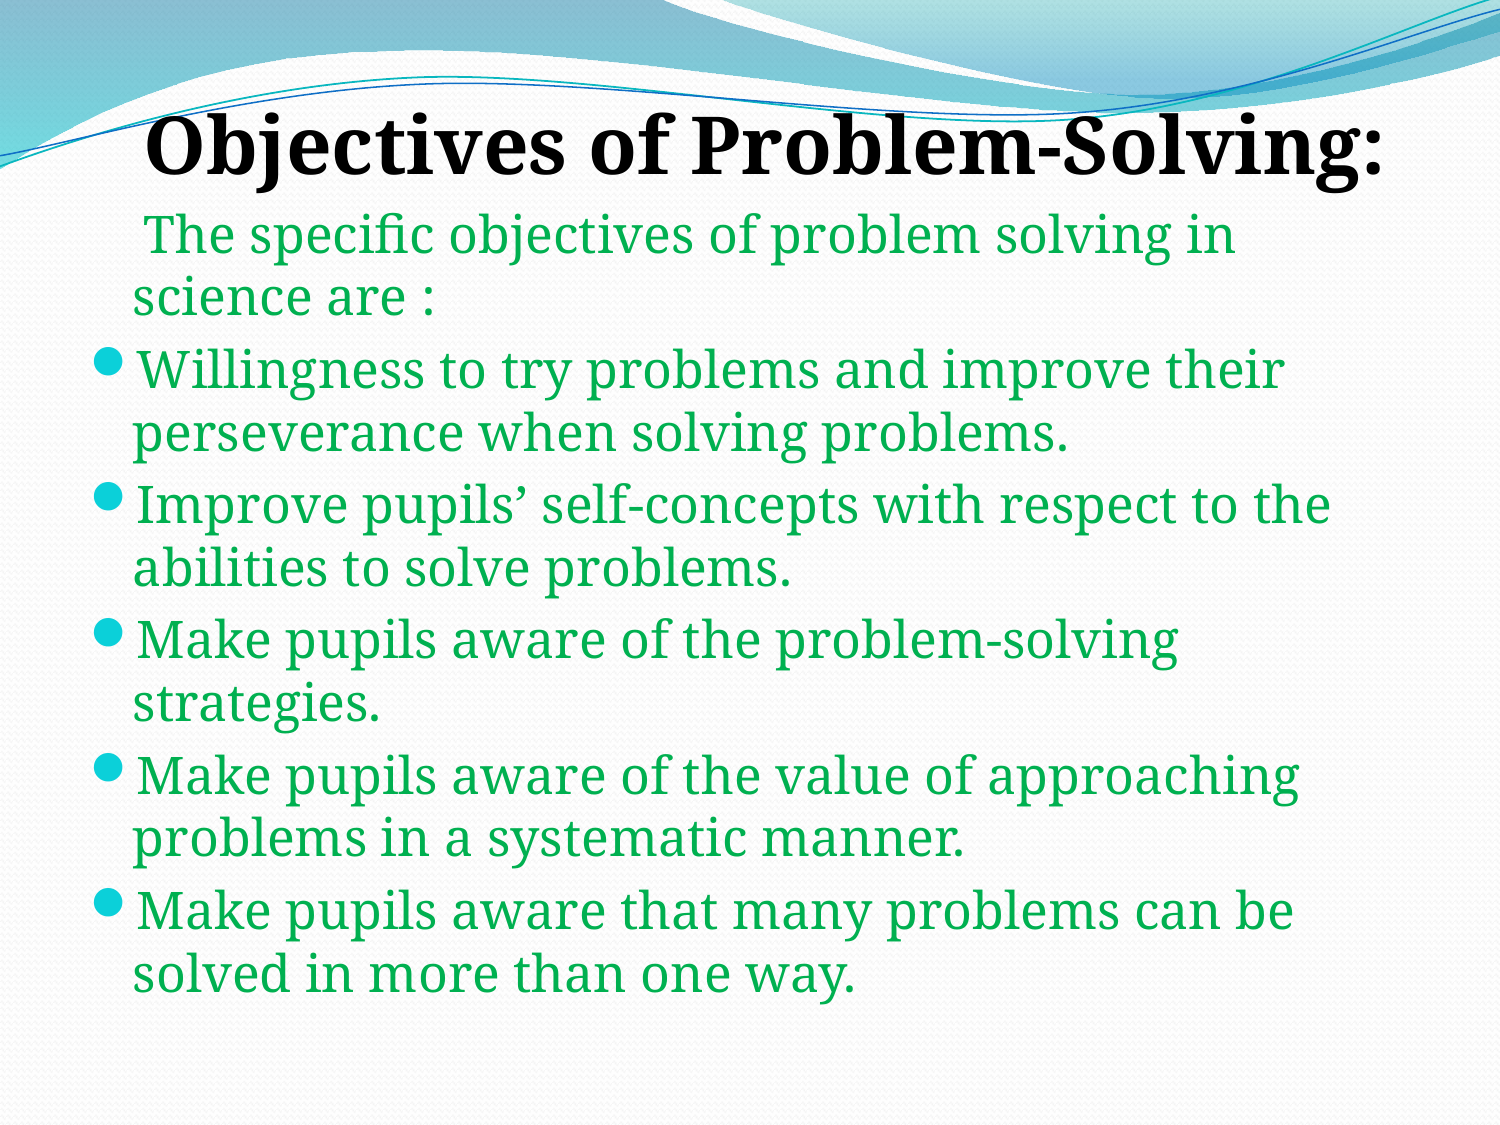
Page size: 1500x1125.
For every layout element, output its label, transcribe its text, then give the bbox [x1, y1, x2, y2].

list Objectives of Problem-Solving: The specific objectives of problem solving in science are : Willingness to try problems and improve their perseverance when solving problems. Improve pupils’ self-concepts with respect to the abilities to solve problems. Make pupils aware of the problem-solving strategies. Make pupils aware of the value of approaching problems in a systematic manner. Make pupils aware that many problems can be solved in more than one way. [75, 87, 1425, 1038]
